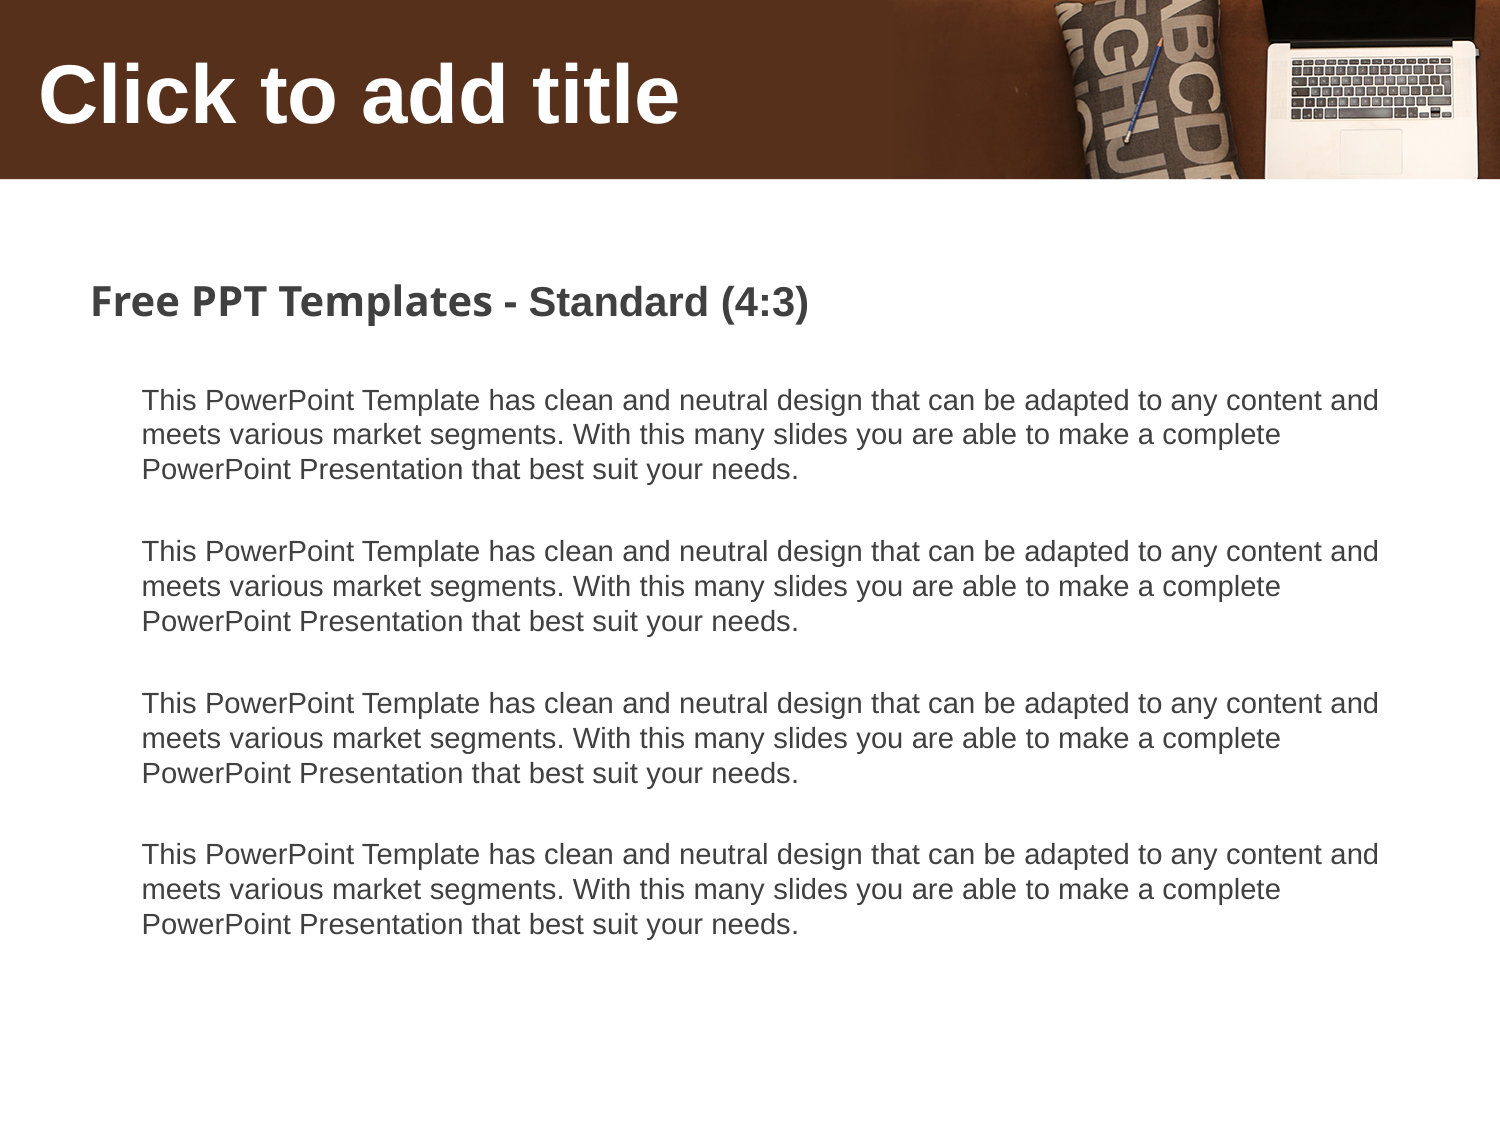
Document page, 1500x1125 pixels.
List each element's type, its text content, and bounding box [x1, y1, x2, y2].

list Free PPT Templates - Standard (4:3) [75, 262, 1425, 339]
title Click to add title [0, 2, 1500, 179]
picture [0, 179, 1500, 1125]
list This PowerPoint Template has clean and neutral design that can be adapted to any content and meets various market segments. With this many slides you are able to make a complete PowerPoint Presentation that best suit your needs. This PowerPoint Template has clean and neutral design that can be adapted to any content and meets various market segments. With this many slides you are able to make a complete PowerPoint Presentation that best suit your needs. This PowerPoint Template has clean and neutral design that can be adapted to any content and meets various market segments. With this many slides you are able to make a complete PowerPoint Presentation that best suit your needs. This PowerPoint Template has clean and neutral design that can be adapted to any content and meets various market segments. With this many slides you are able to make a complete PowerPoint Presentation that best suit your needs. [76, 373, 1427, 965]
